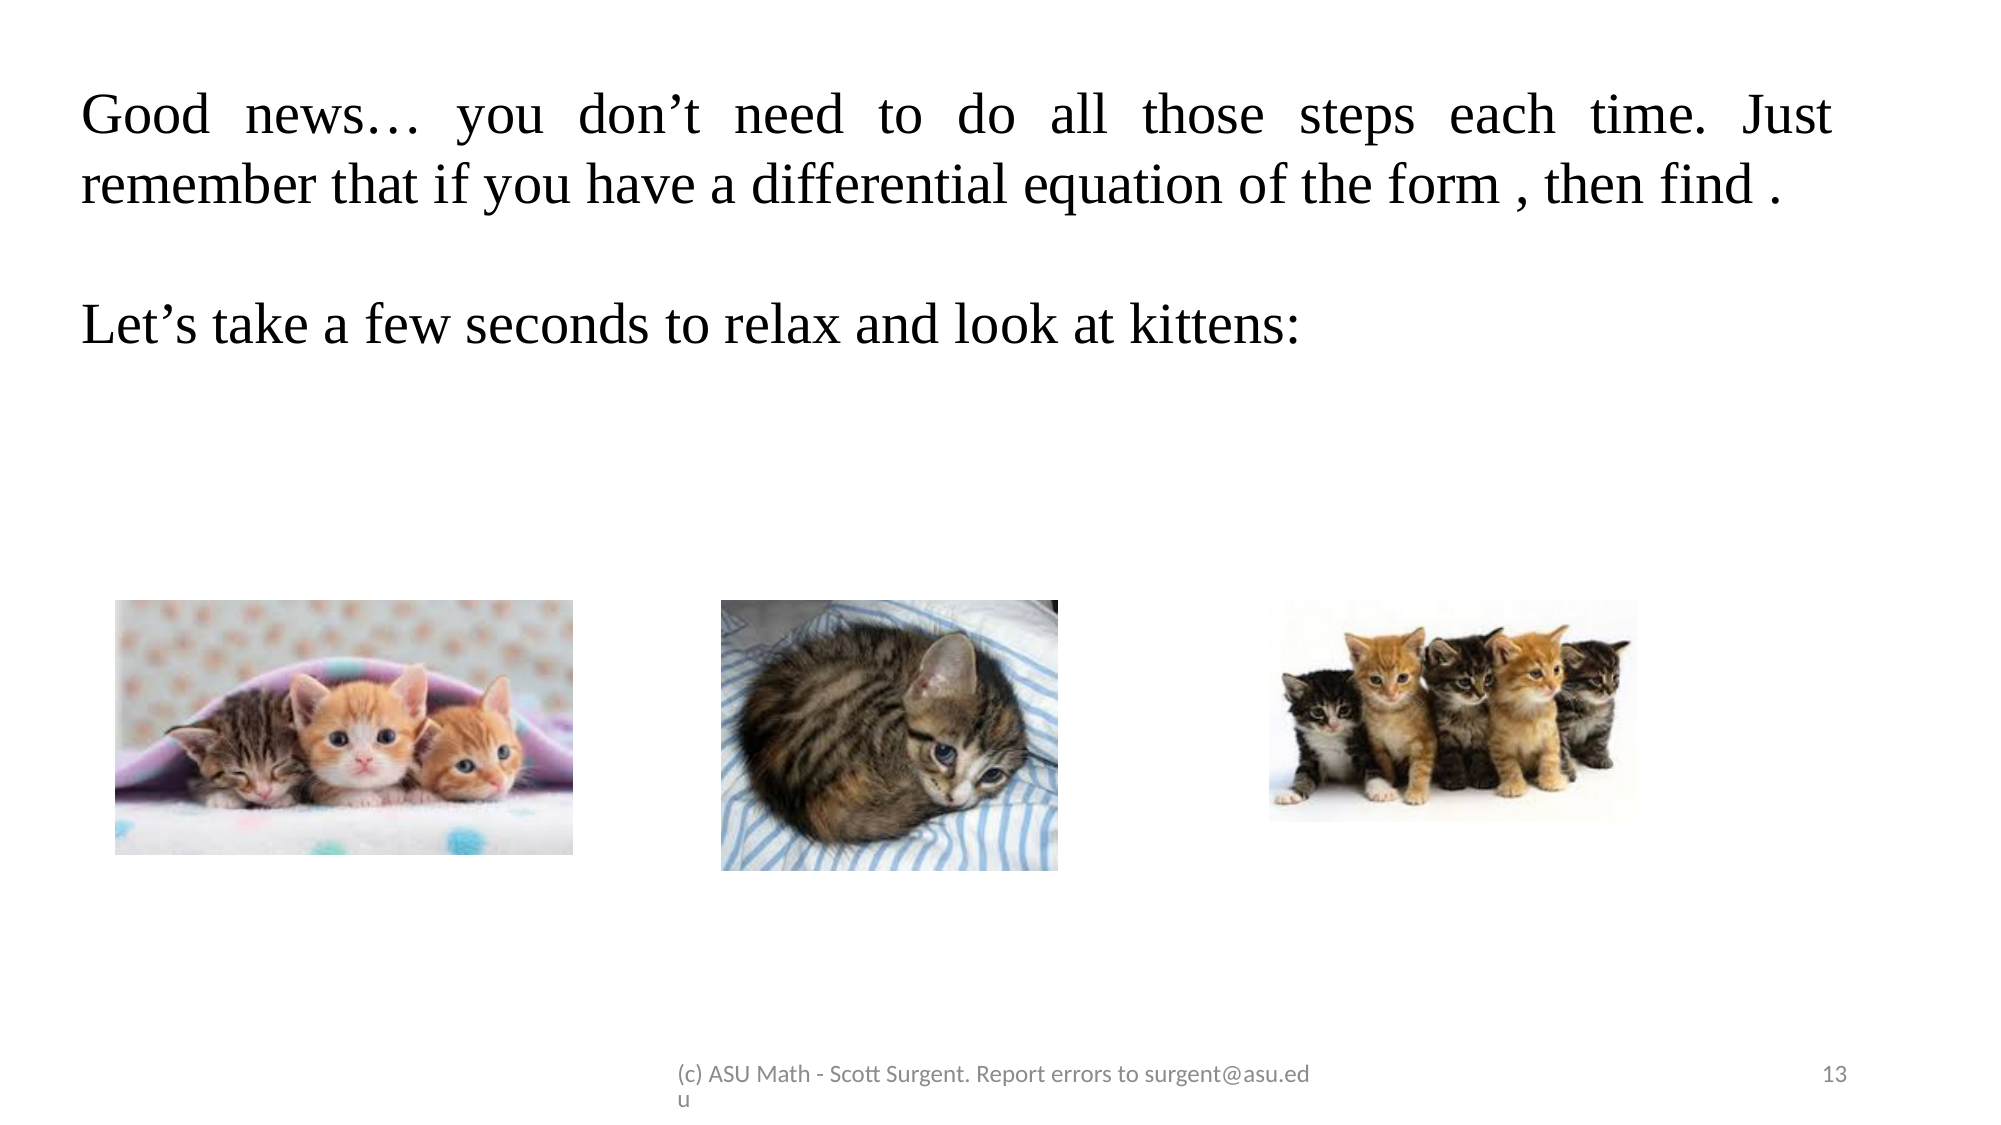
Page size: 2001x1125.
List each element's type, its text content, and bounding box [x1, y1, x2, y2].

picture [721, 600, 1058, 871]
footer (c) ASU Math - Scott Surgent. Report errors to surgent@asu.edu [662, 1042, 1338, 1103]
picture [115, 600, 573, 855]
slide_number 13 [1412, 1042, 1863, 1103]
picture [1269, 600, 1637, 823]
